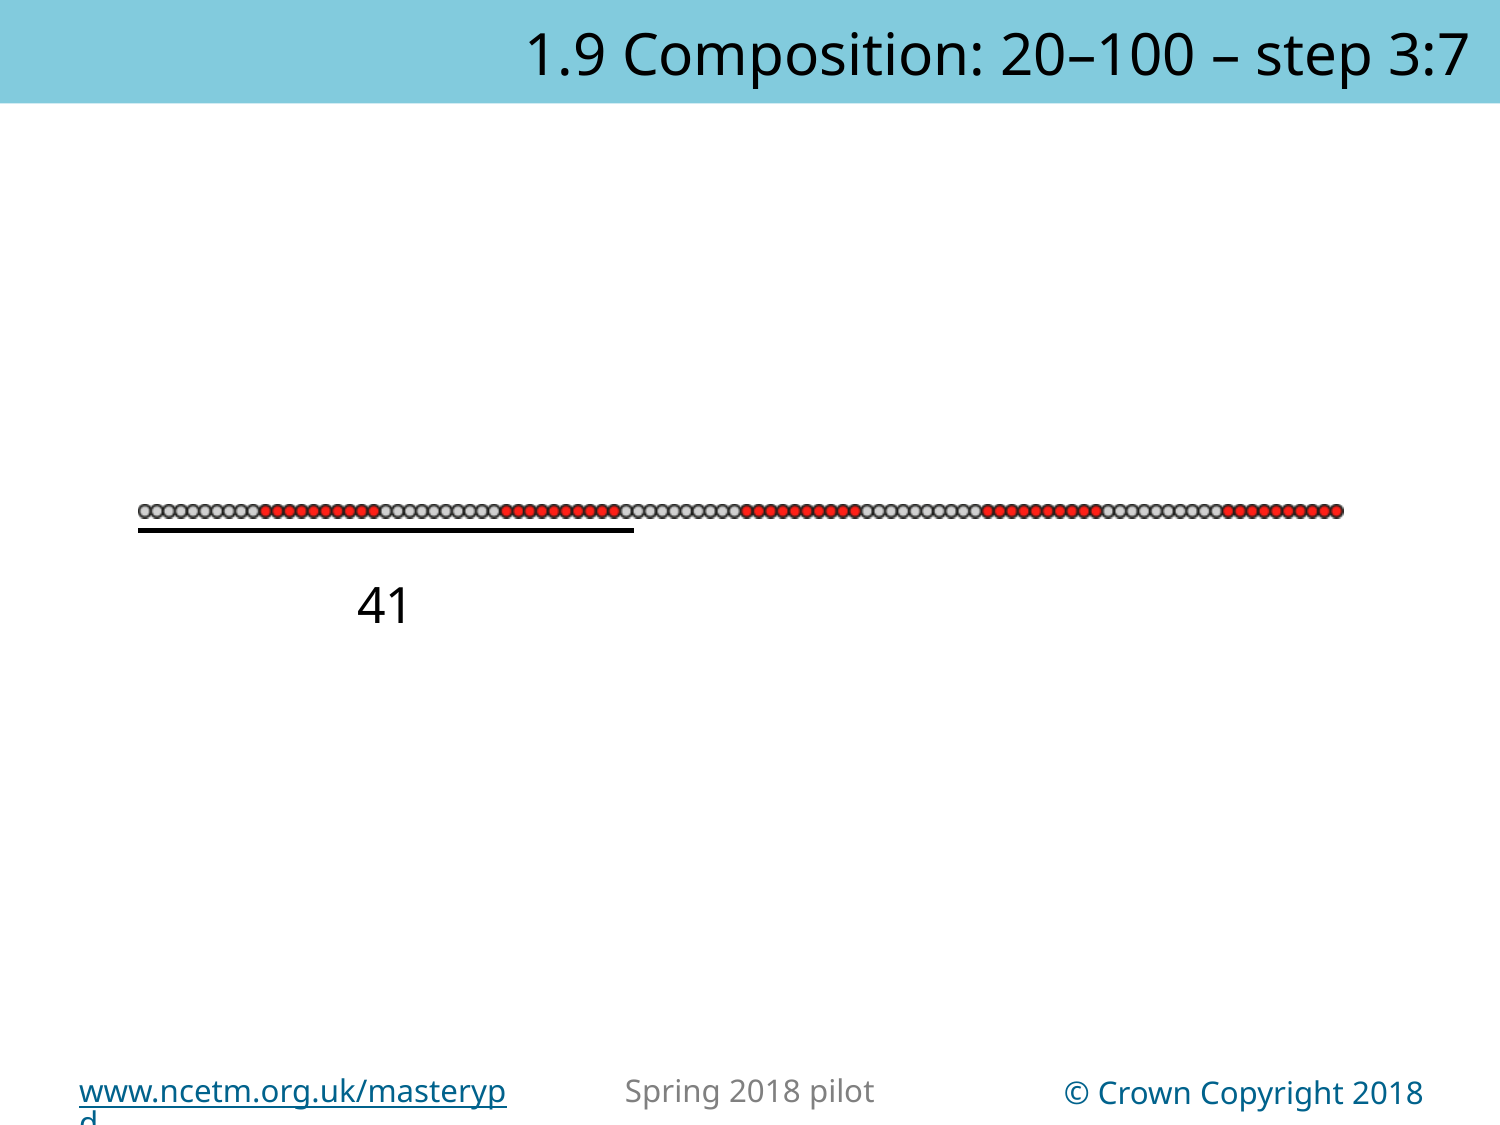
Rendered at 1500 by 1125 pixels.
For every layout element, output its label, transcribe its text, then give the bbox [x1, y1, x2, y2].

text_box 41 [334, 565, 438, 641]
list 1.9 Composition: 20–100 – step 3:7 [0, 0, 1500, 104]
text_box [138, 504, 1344, 520]
